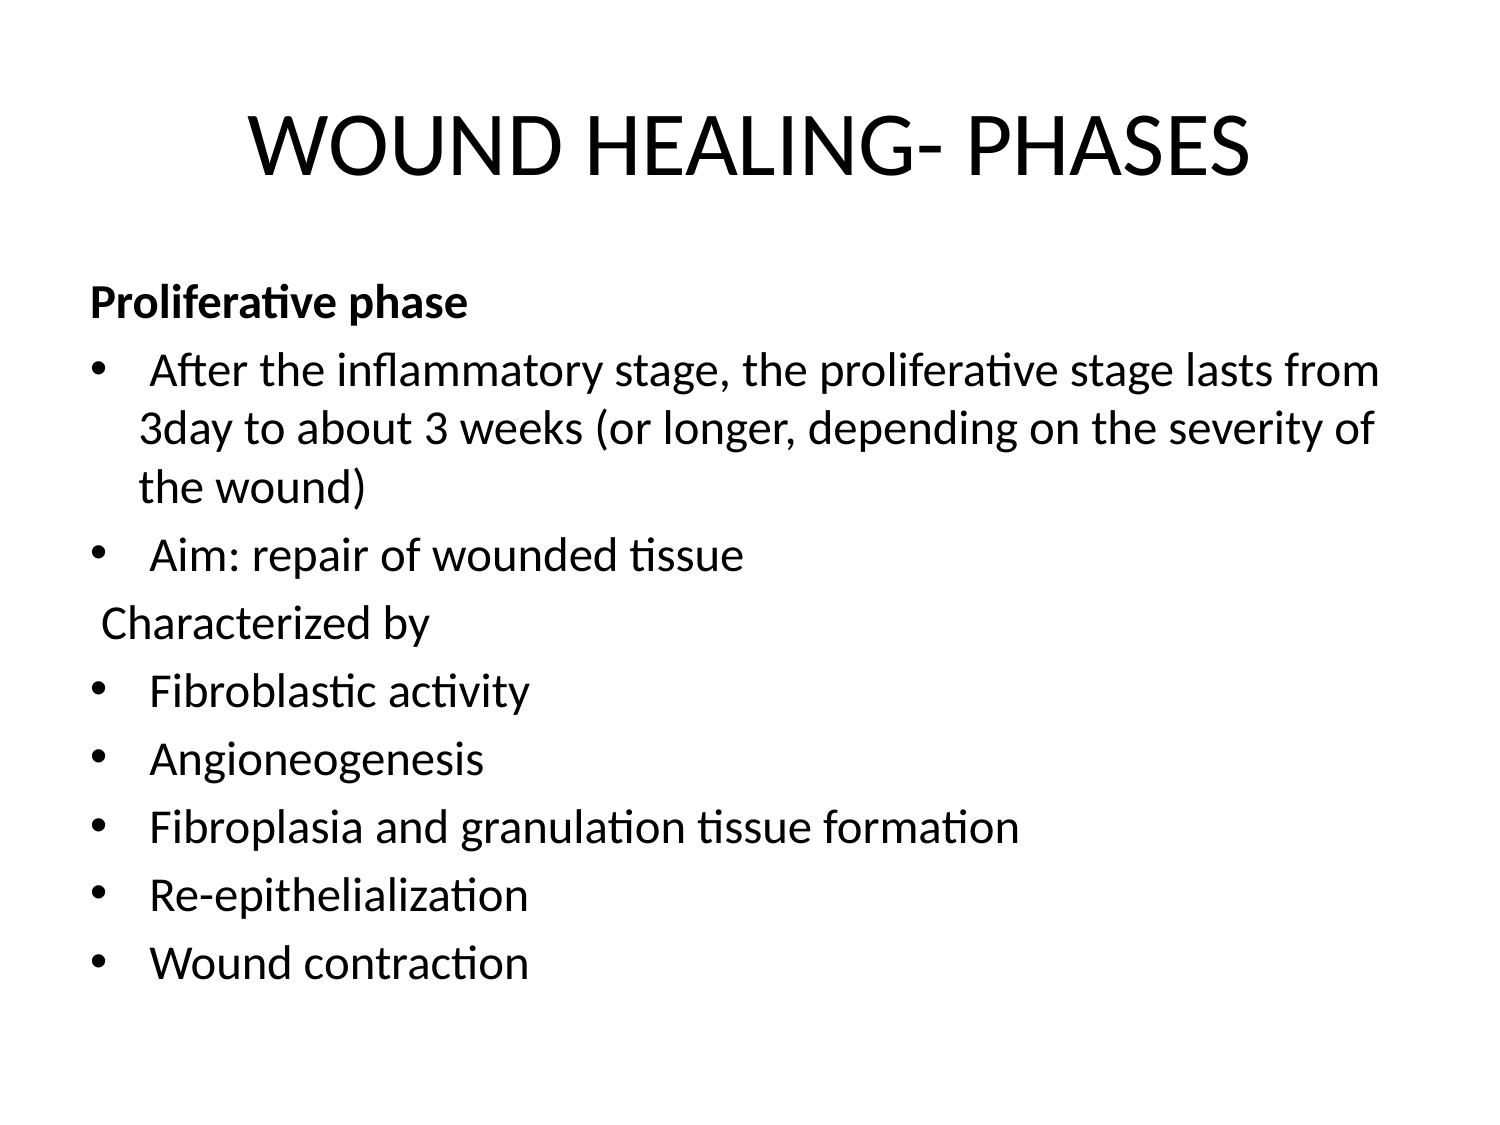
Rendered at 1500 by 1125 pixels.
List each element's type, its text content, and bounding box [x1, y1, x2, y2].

list Proliferative phase After the inflammatory stage, the proliferative stage lasts from 3day to about 3 weeks (or longer, depending on the severity of the wound) Aim: repair of wounded tissue Characterized by Fibroblastic activity Angioneogenesis Fibroplasia and granulation tissue formation Re-epithelialization Wound contraction [75, 262, 1425, 1005]
title WOUND HEALING- PHASES [75, 45, 1425, 233]
